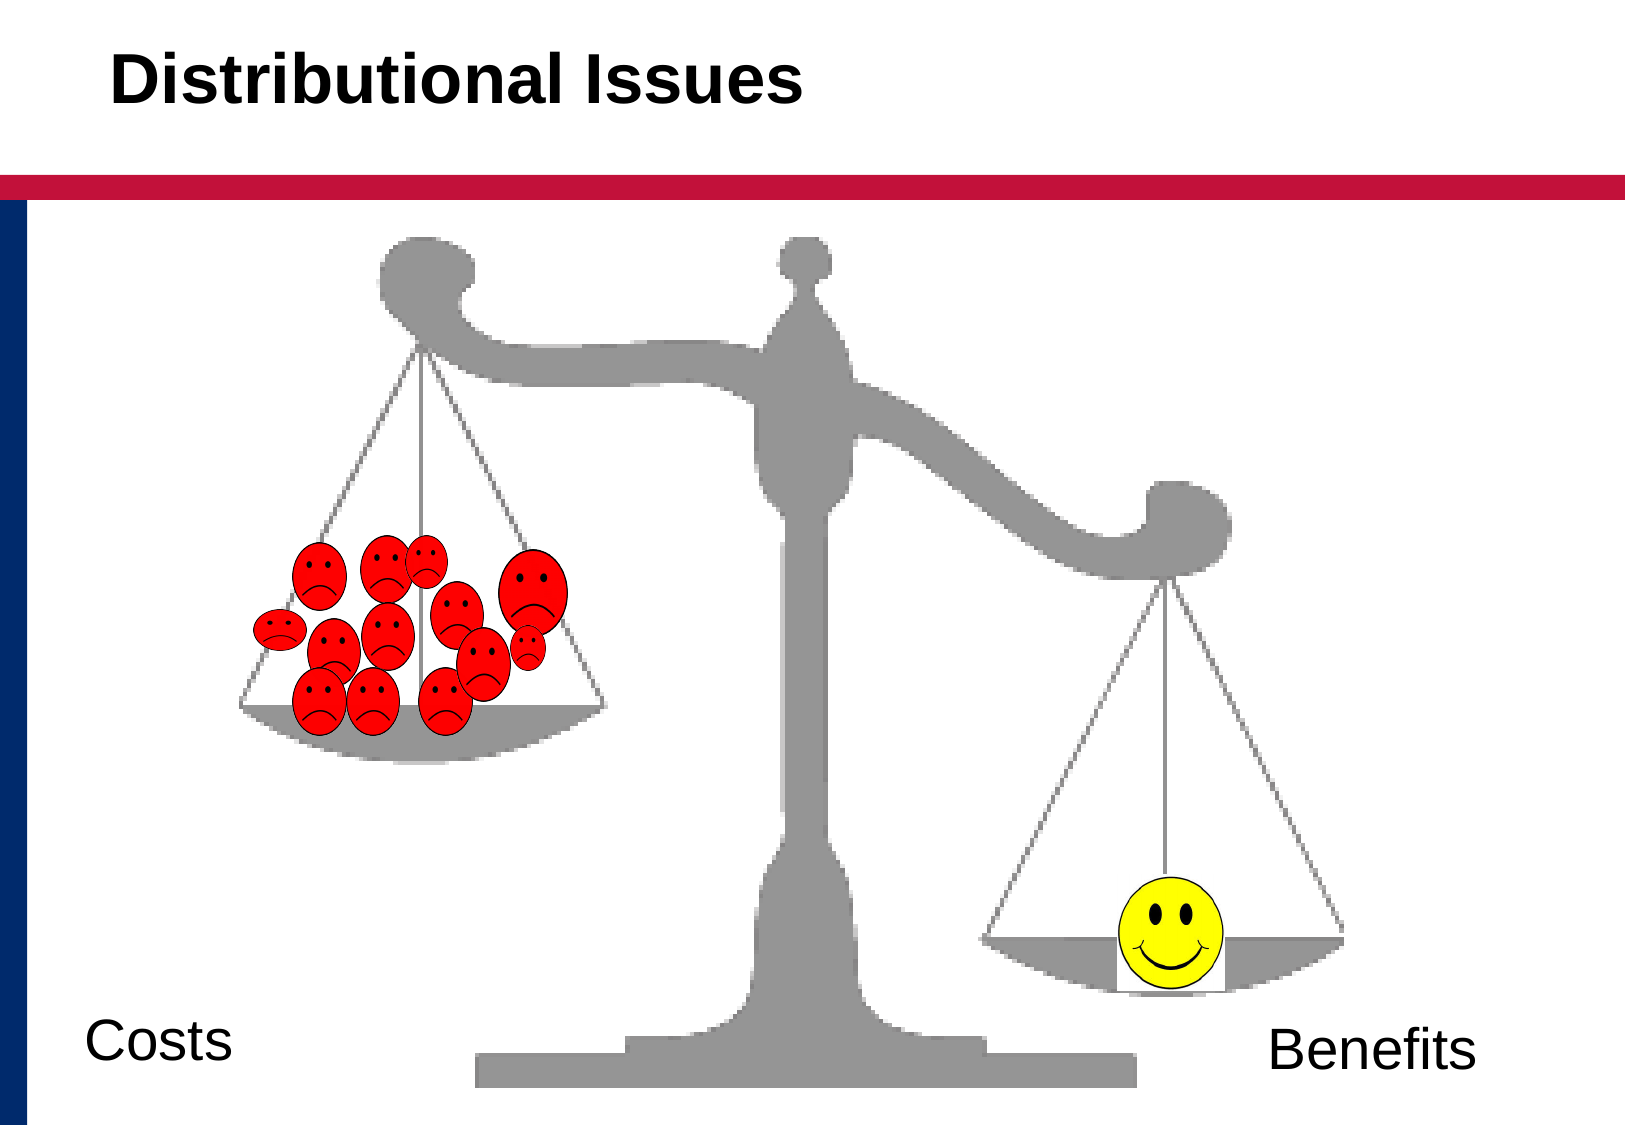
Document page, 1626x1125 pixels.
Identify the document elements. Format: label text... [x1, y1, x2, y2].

picture [239, 236, 1344, 1088]
text_box Costs [69, 994, 234, 1080]
title Distributional Issues [94, 24, 1477, 126]
text_box Benefits [1349, 1003, 1514, 1089]
